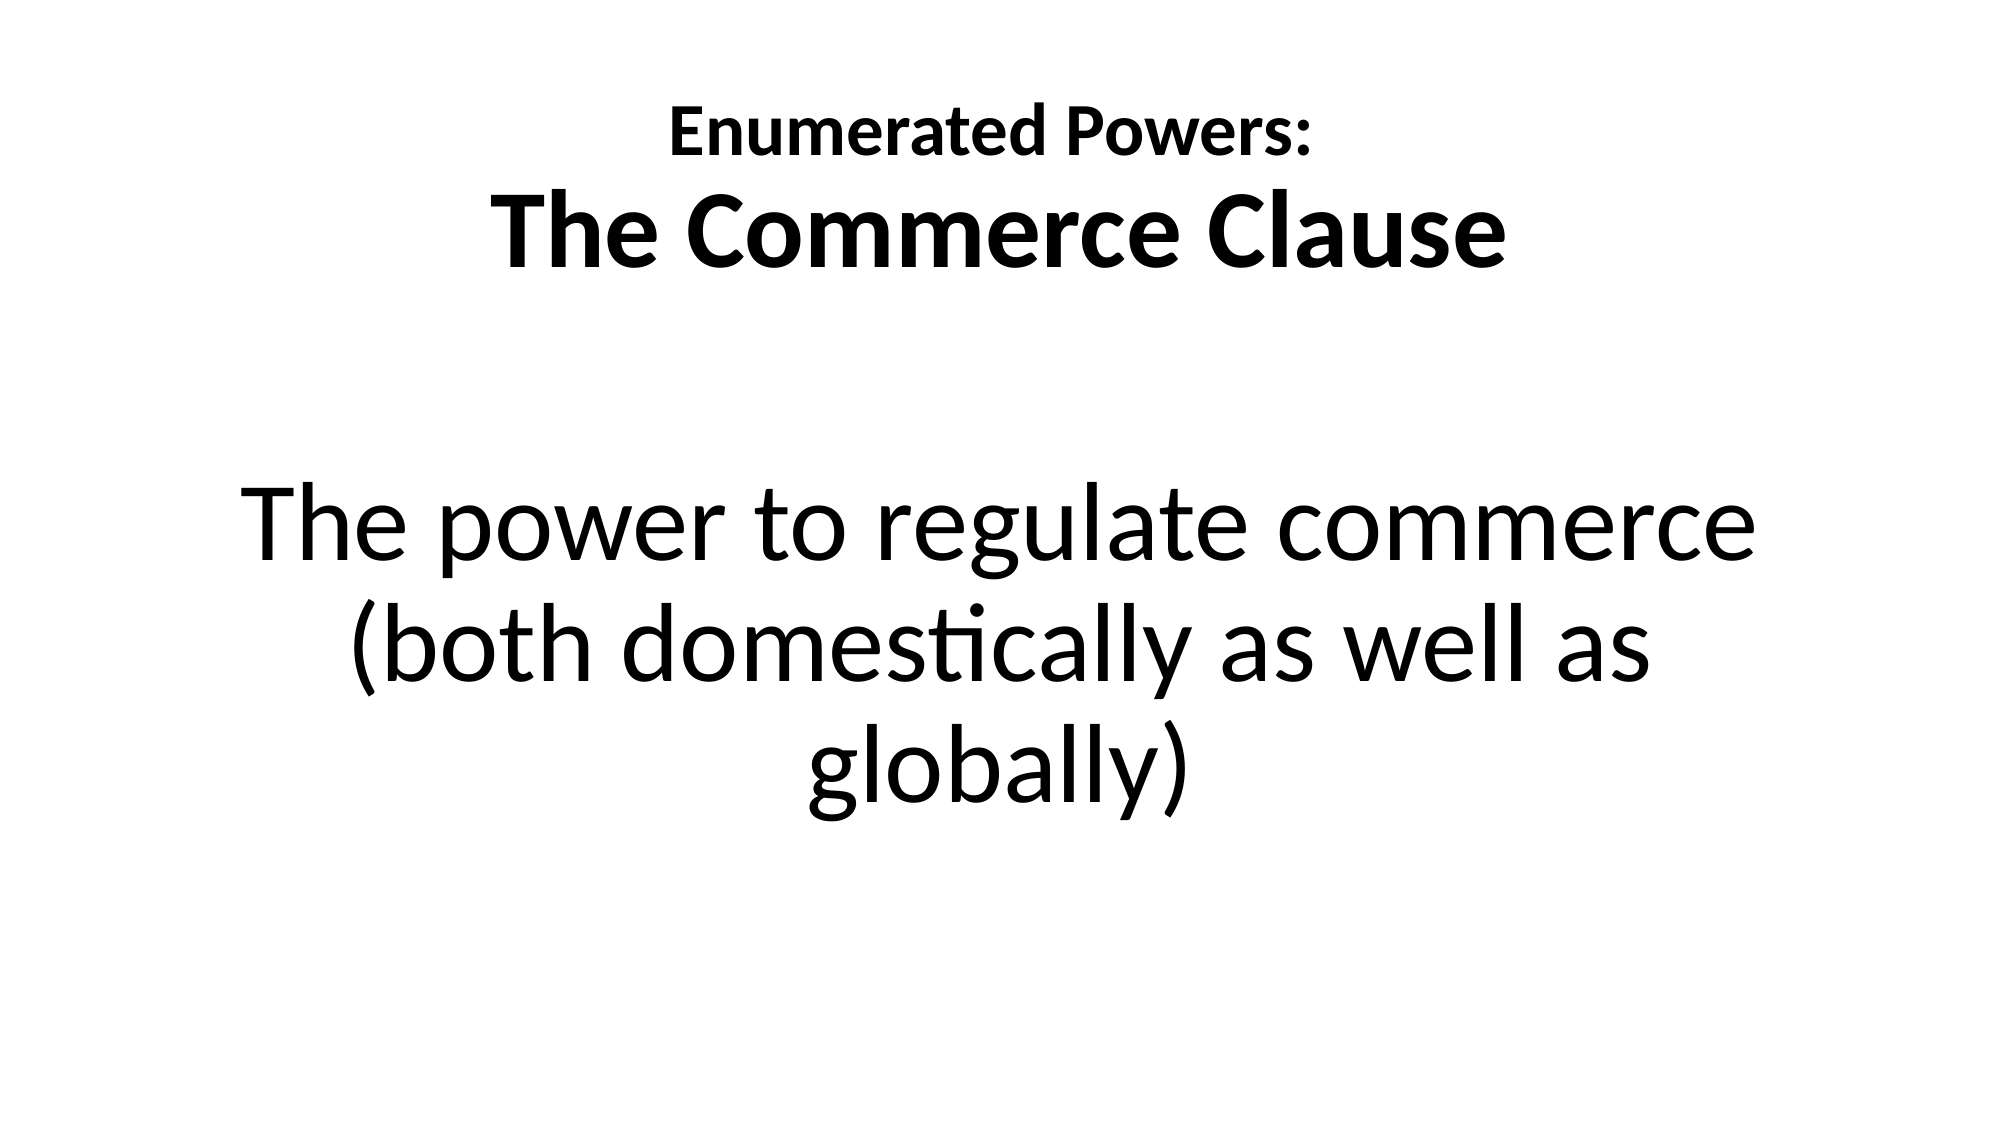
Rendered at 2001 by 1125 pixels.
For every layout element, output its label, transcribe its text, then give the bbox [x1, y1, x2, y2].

list The power to regulate commerce (both domestically as well as globally) [137, 299, 1863, 1014]
title Enumerated Powers: The Commerce Clause [137, 82, 1863, 299]
